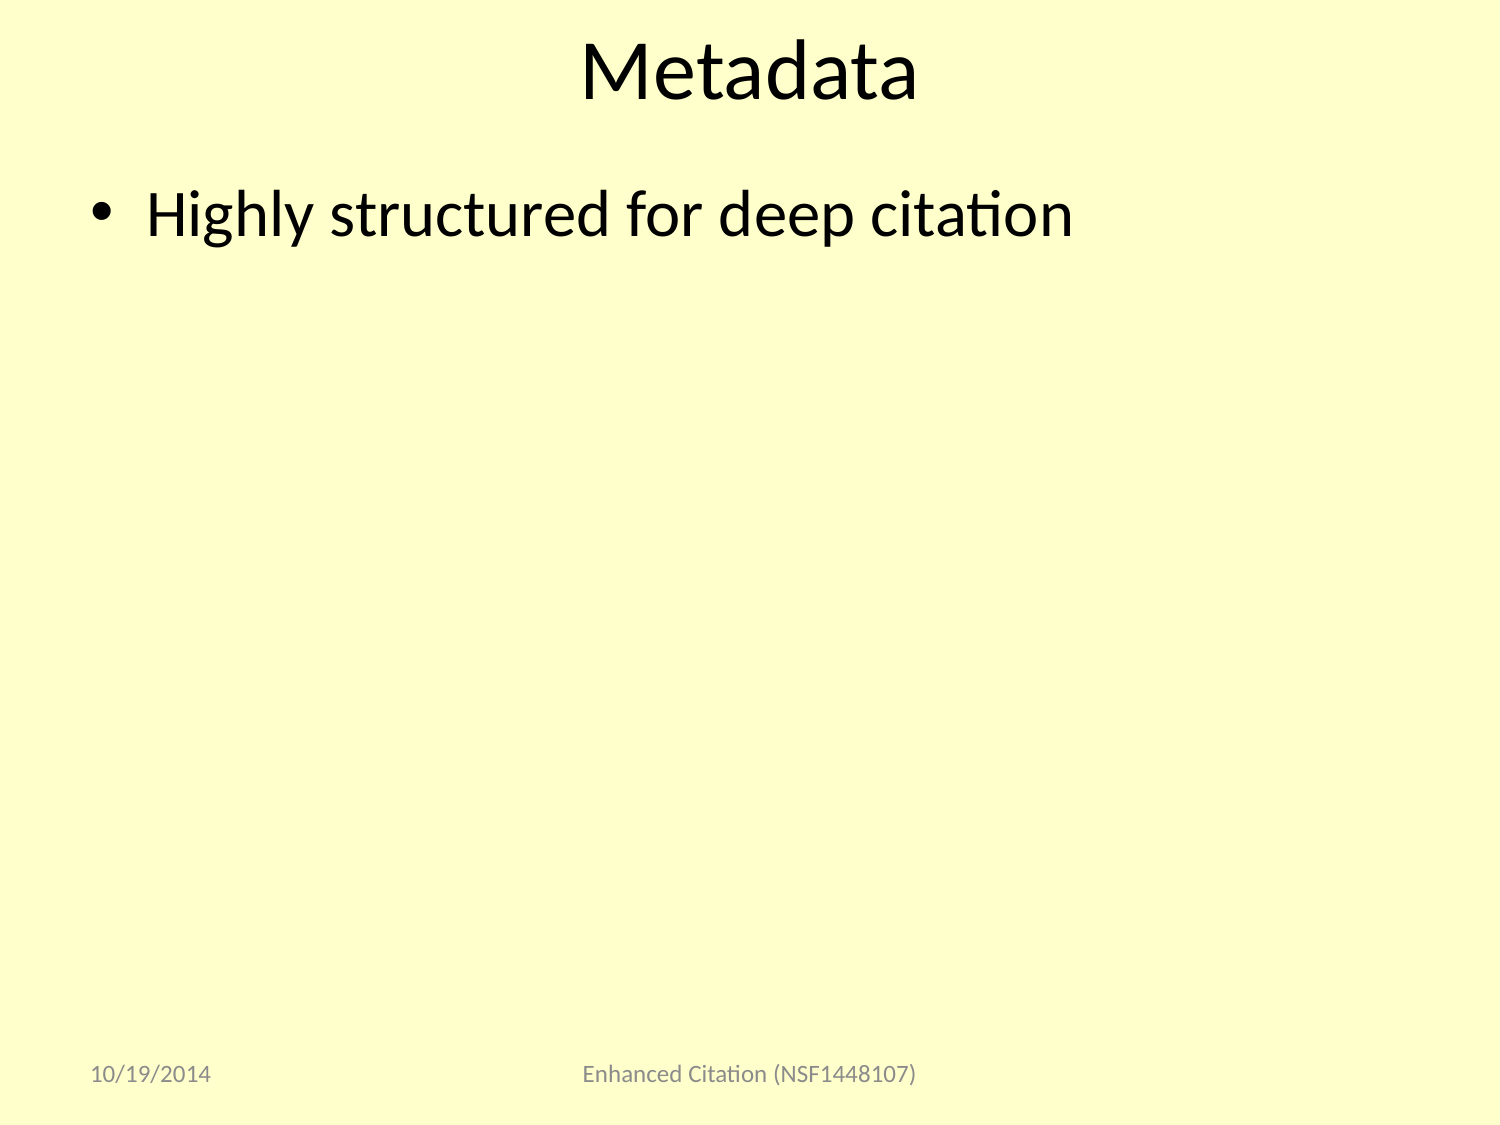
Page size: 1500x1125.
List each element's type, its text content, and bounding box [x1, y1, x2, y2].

footer Enhanced Citation (NSF1448107) [512, 1042, 988, 1103]
list Highly structured for deep citation [75, 162, 1425, 1005]
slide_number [75, 1042, 425, 1103]
title Metadata [75, 5, 1425, 125]
